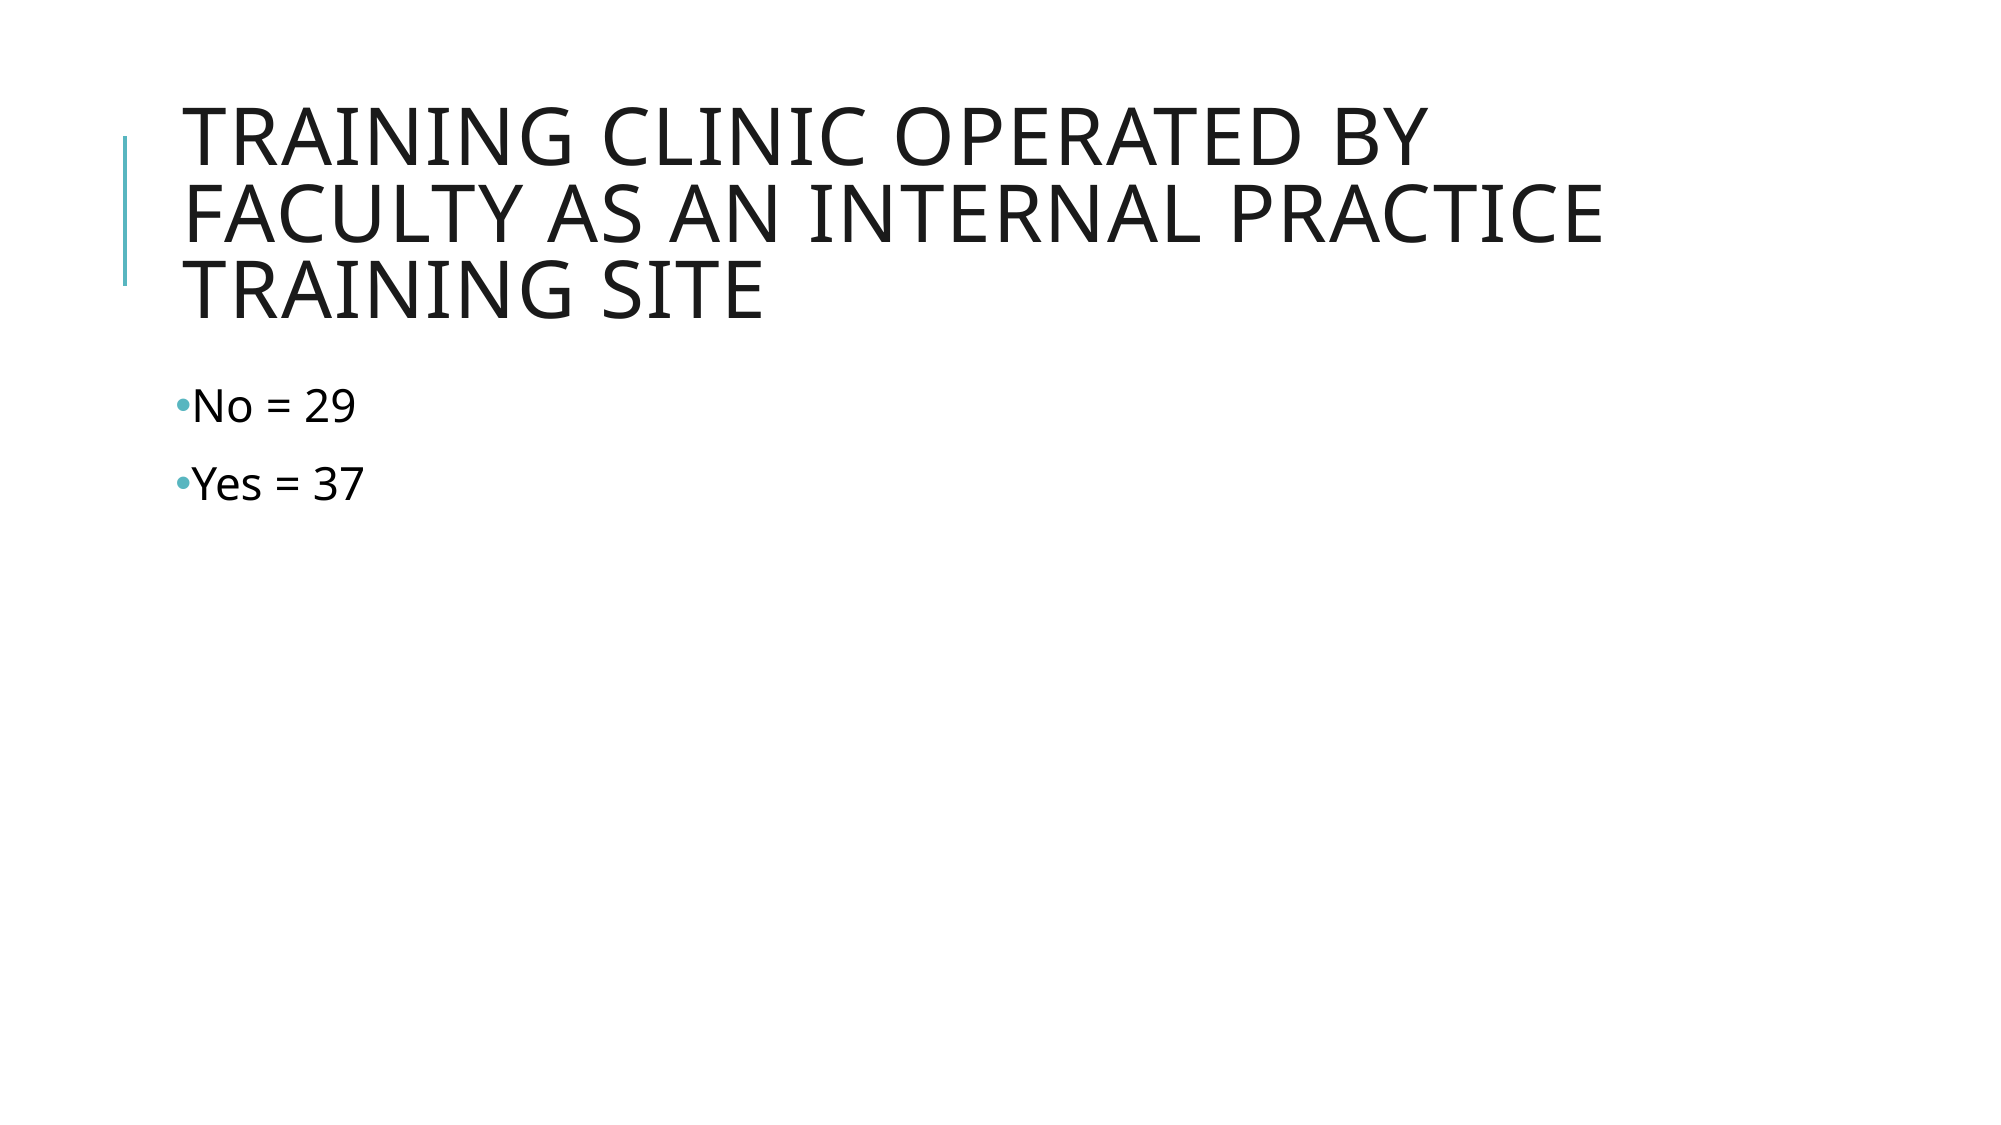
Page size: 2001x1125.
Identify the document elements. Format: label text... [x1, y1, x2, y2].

list No = 29 Yes = 37 [168, 375, 1835, 1035]
title Training clinic operated by faculty as an internal practice training site [168, 96, 1763, 342]
